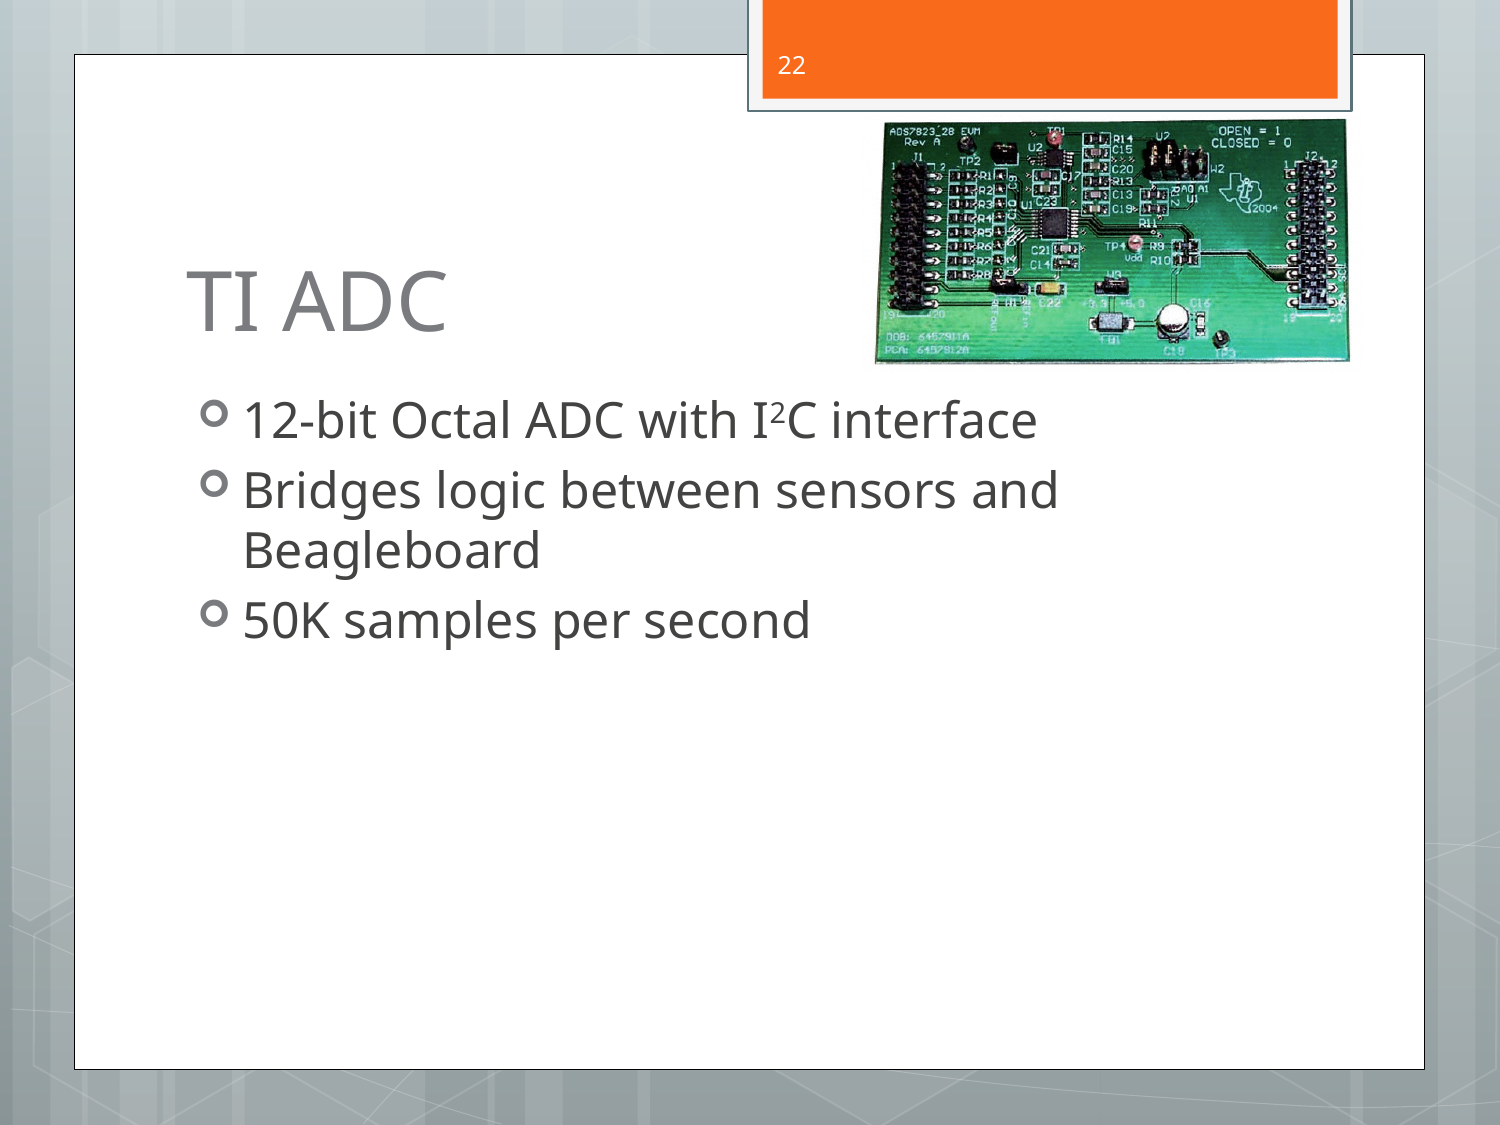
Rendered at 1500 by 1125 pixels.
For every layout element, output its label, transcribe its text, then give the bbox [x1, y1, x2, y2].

picture [862, 115, 1363, 372]
list 12-bit Octal ADC with I2C interface Bridges logic between sensors and Beagleboard 50K samples per second [171, 381, 1283, 957]
slide_number 22 [762, 36, 982, 97]
title TI ADC [171, 168, 856, 357]
